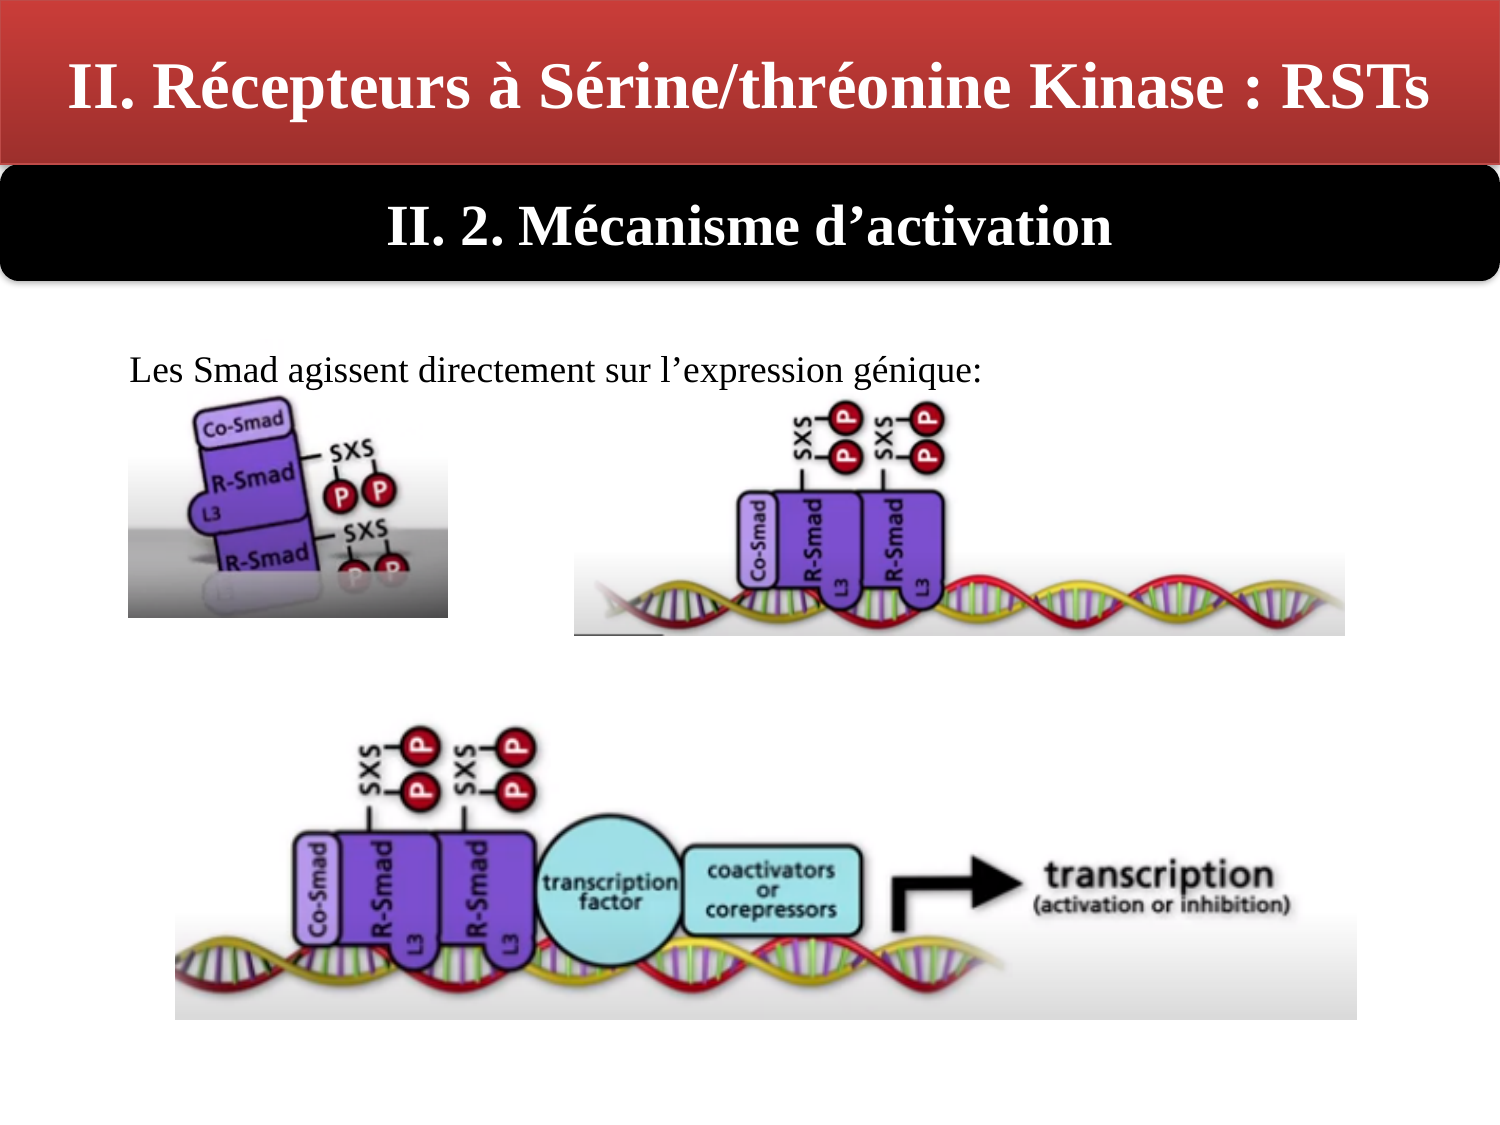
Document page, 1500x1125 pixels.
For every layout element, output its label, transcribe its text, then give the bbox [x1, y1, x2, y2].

text_box Les Smad agissent directement sur l’expression génique: [70, 292, 1114, 398]
picture [175, 702, 1358, 1020]
picture [128, 339, 448, 619]
text_box II. Récepteurs à Sérine/thréonine Kinase : RSTs [0, 0, 1500, 165]
picture [573, 386, 1345, 636]
text_box II. 2. Mécanisme d’activation [0, 173, 1500, 282]
